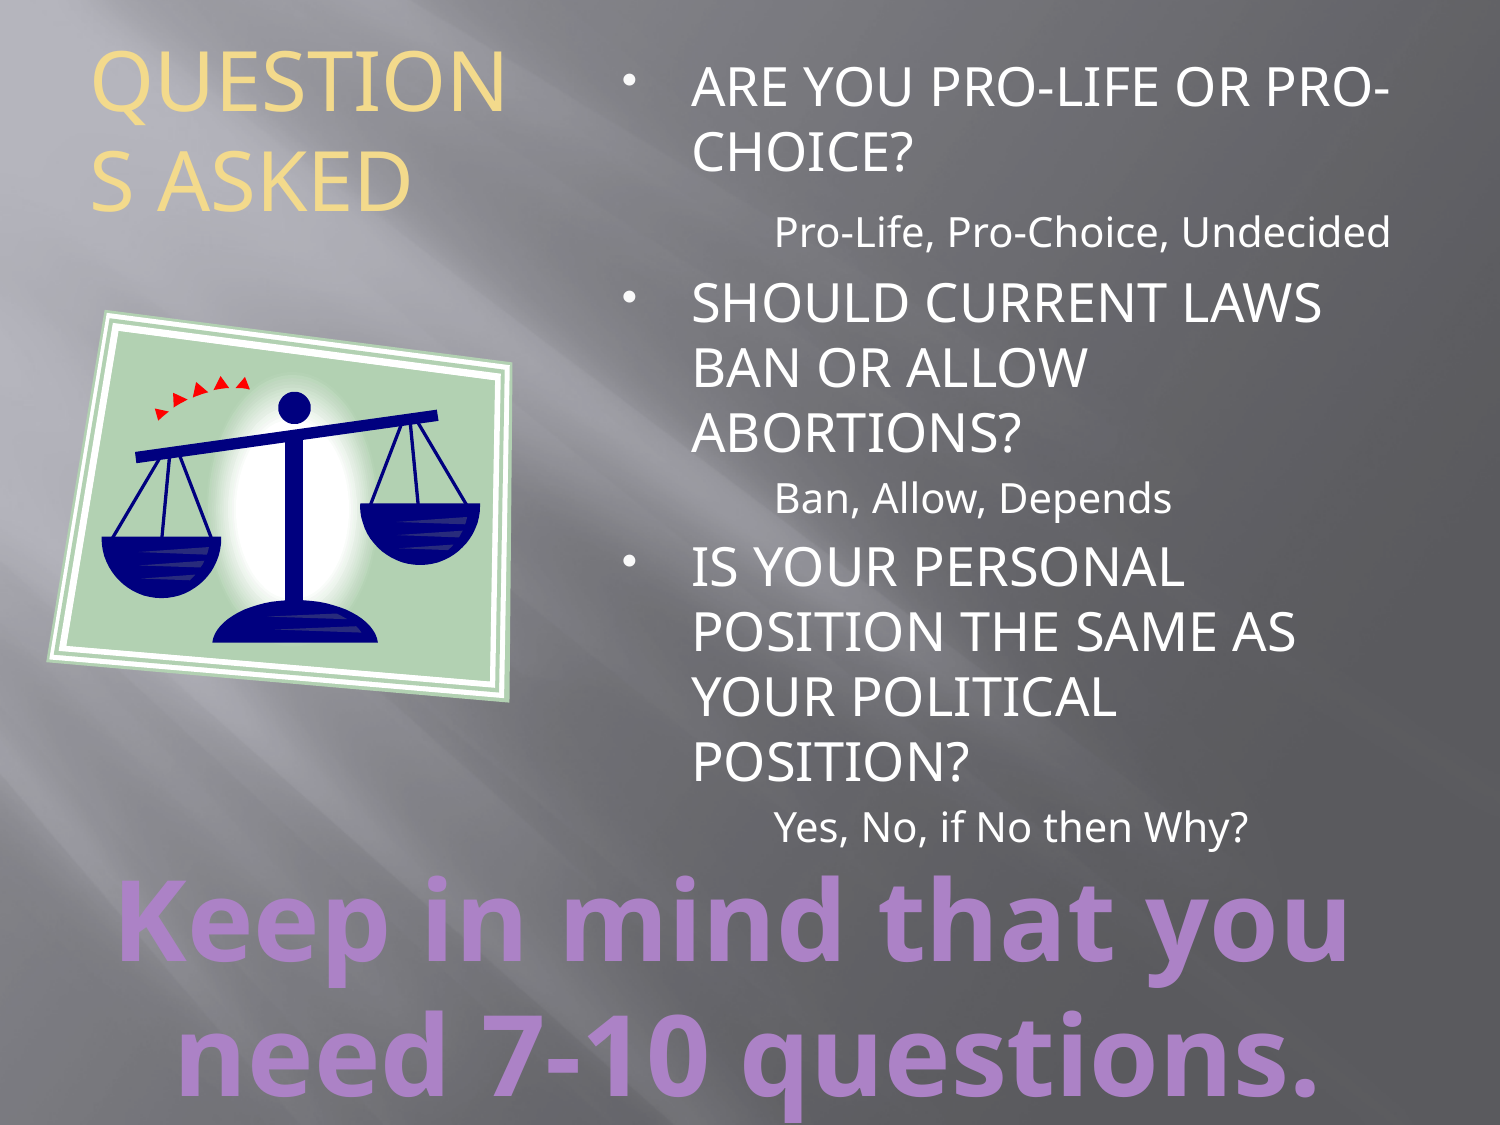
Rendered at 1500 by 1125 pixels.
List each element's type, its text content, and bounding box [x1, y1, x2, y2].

list ARE YOU PRO-LIFE OR PRO-CHOICE? Pro-Life, Pro-Choice, Undecided SHOULD CURRENT LAWS BAN OR ALLOW ABORTIONS? Ban, Allow, Depends IS YOUR PERSONAL POSITION THE SAME AS YOUR POLITICAL POSITION? Yes, No, if No then Why? [586, 44, 1425, 841]
picture [45, 309, 513, 703]
title QUESTIONS ASKED [75, 44, 569, 236]
text_box Keep in mind that you need 7-10 questions. [46, 841, 1450, 1125]
